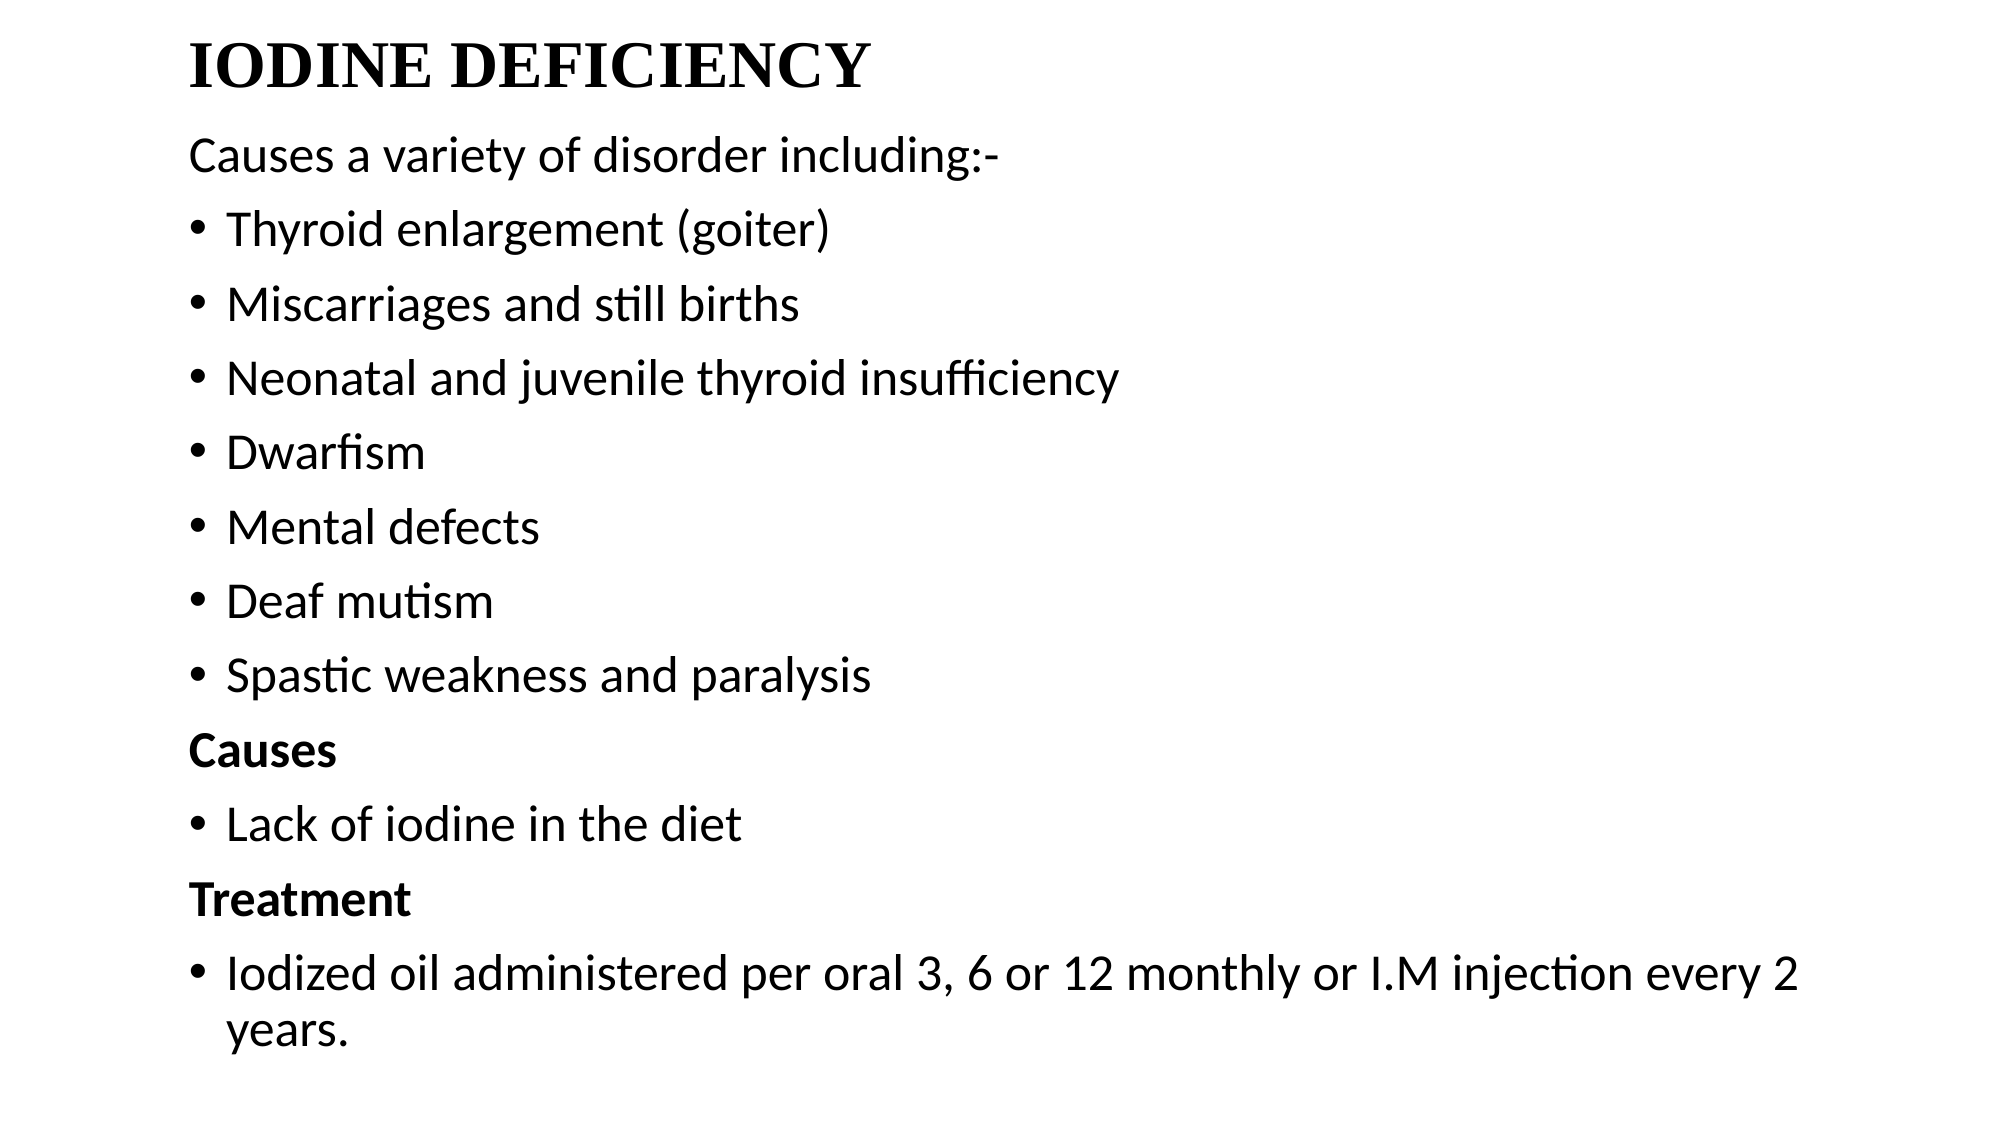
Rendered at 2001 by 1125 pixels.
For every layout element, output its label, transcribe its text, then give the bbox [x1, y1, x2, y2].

title IODINE DEFICIENCY [173, 16, 1863, 120]
list Causes a variety of disorder including:- Thyroid enlargement (goiter) Miscarriages and still births Neonatal and juvenile thyroid insufficiency Dwarfism Mental defects Deaf mutism Spastic weakness and paralysis Causes Lack of iodine in the diet Treatment Iodized oil administered per oral 3, 6 or 12 monthly or I.M injection every 2 years. [173, 120, 1863, 1070]
